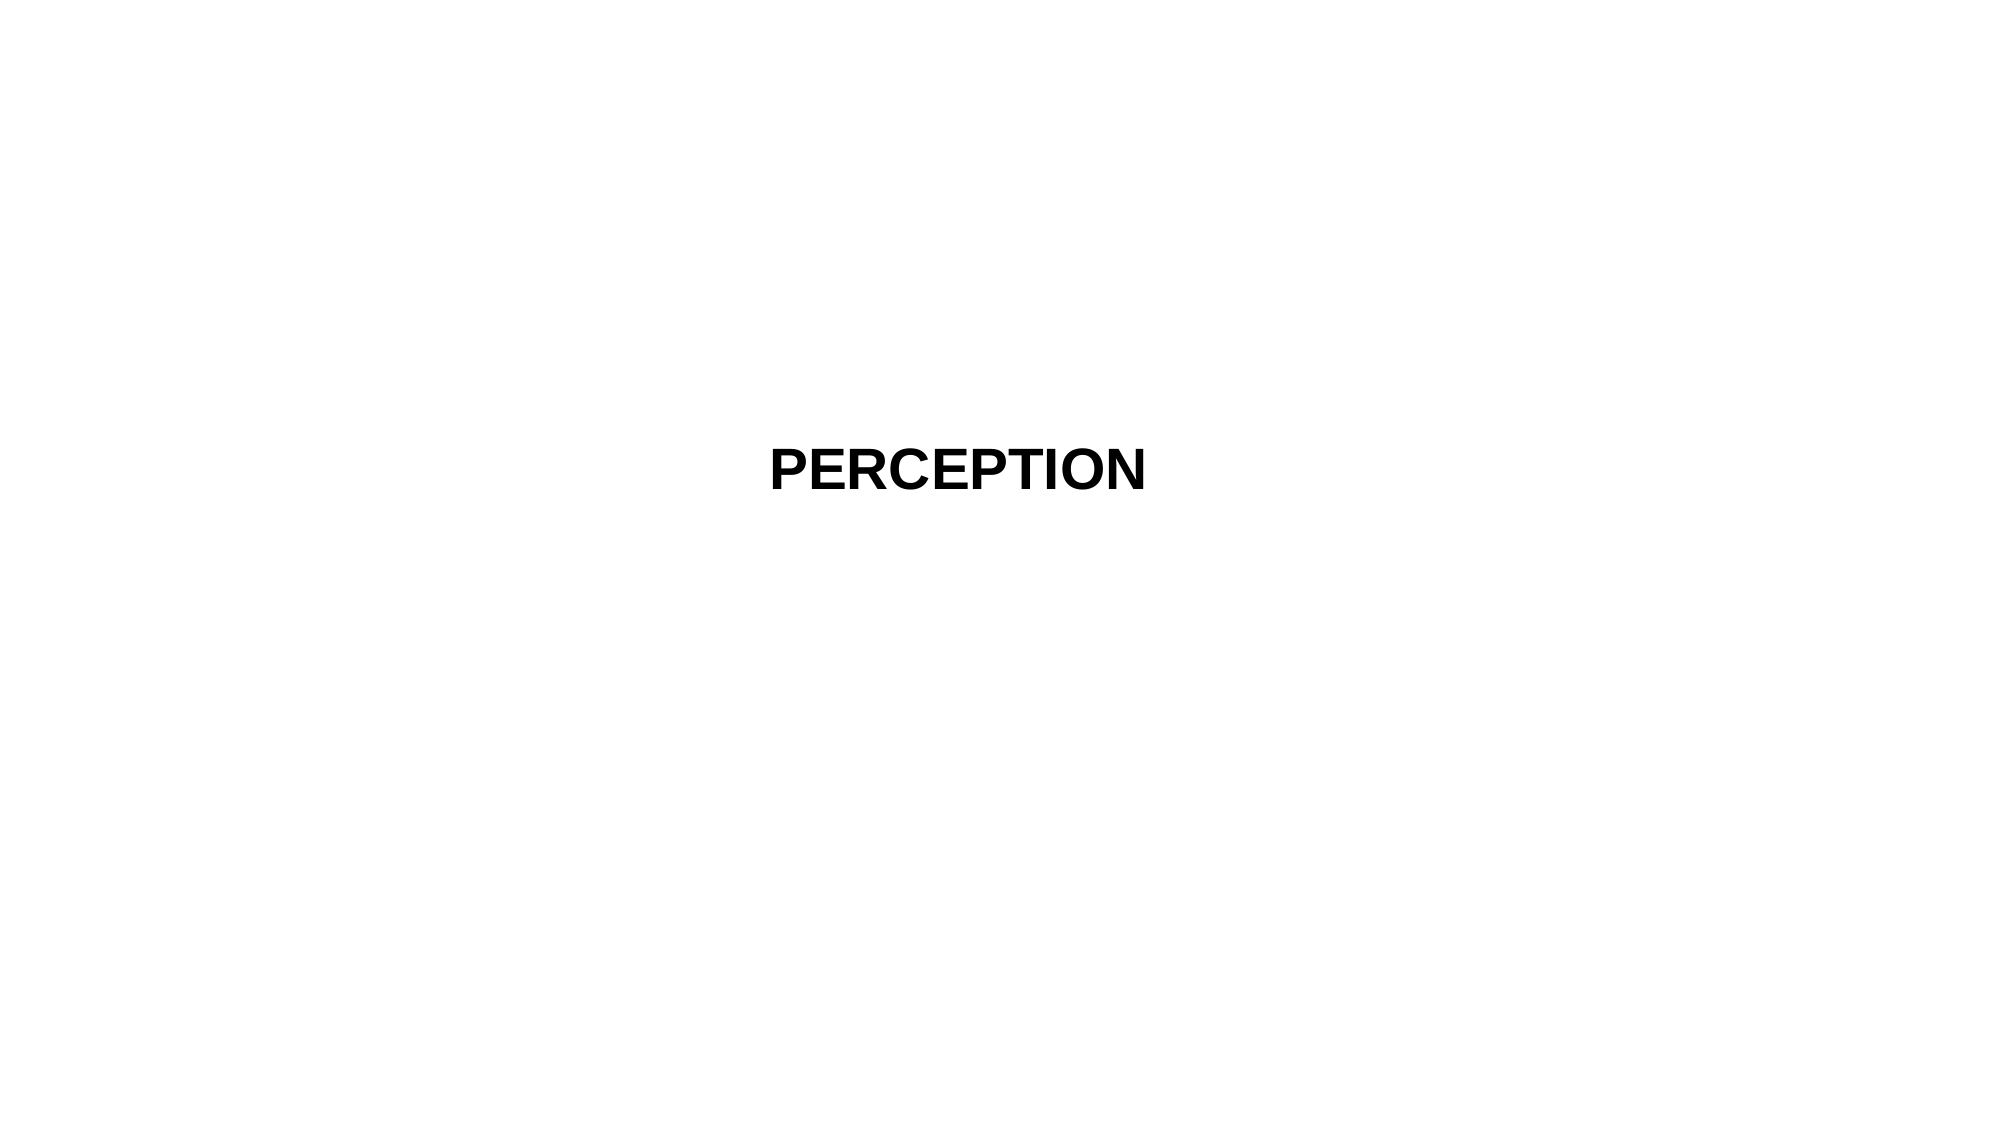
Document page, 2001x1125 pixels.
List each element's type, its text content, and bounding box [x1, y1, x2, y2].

text_box PERCEPTION [314, 424, 1603, 648]
